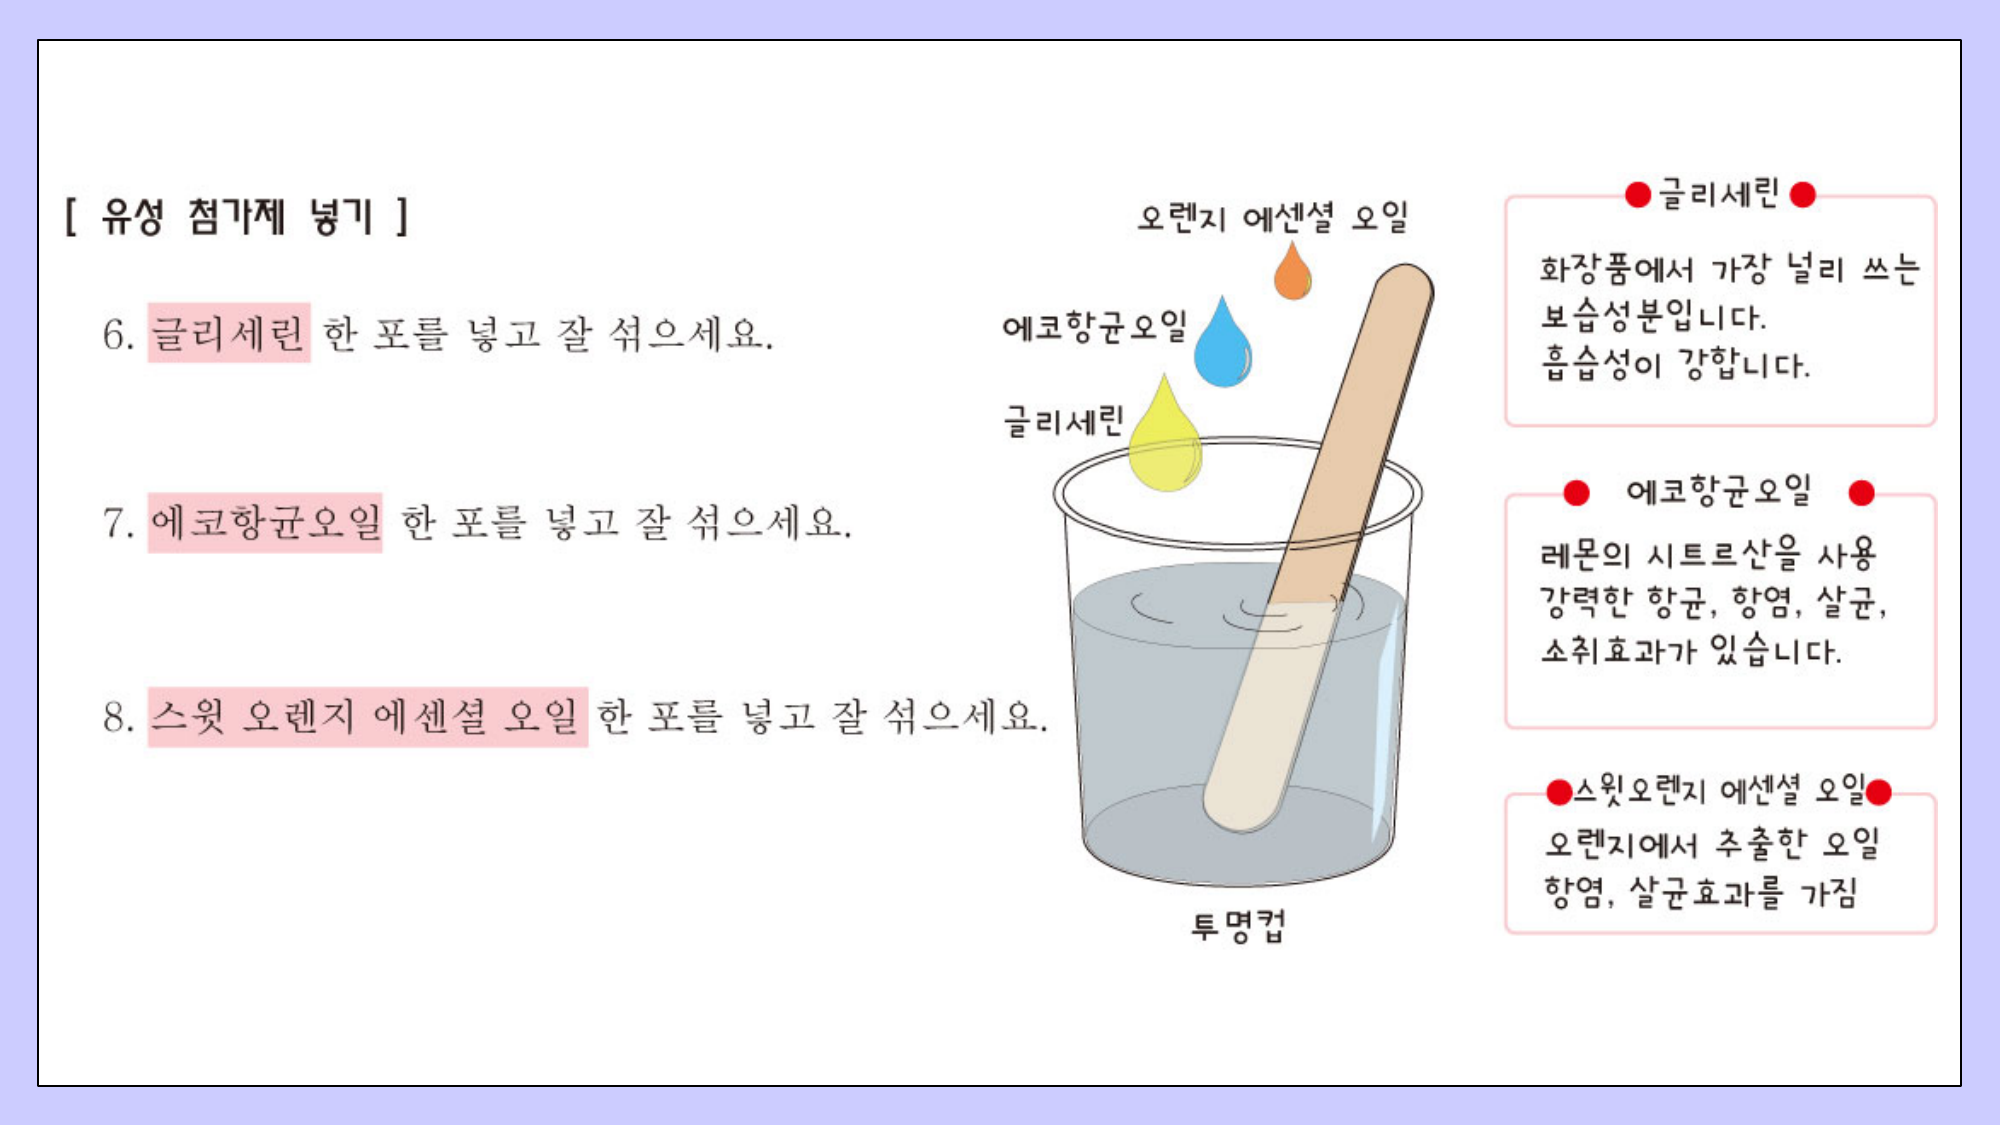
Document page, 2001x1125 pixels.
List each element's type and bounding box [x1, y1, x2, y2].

picture [62, 171, 1938, 954]
